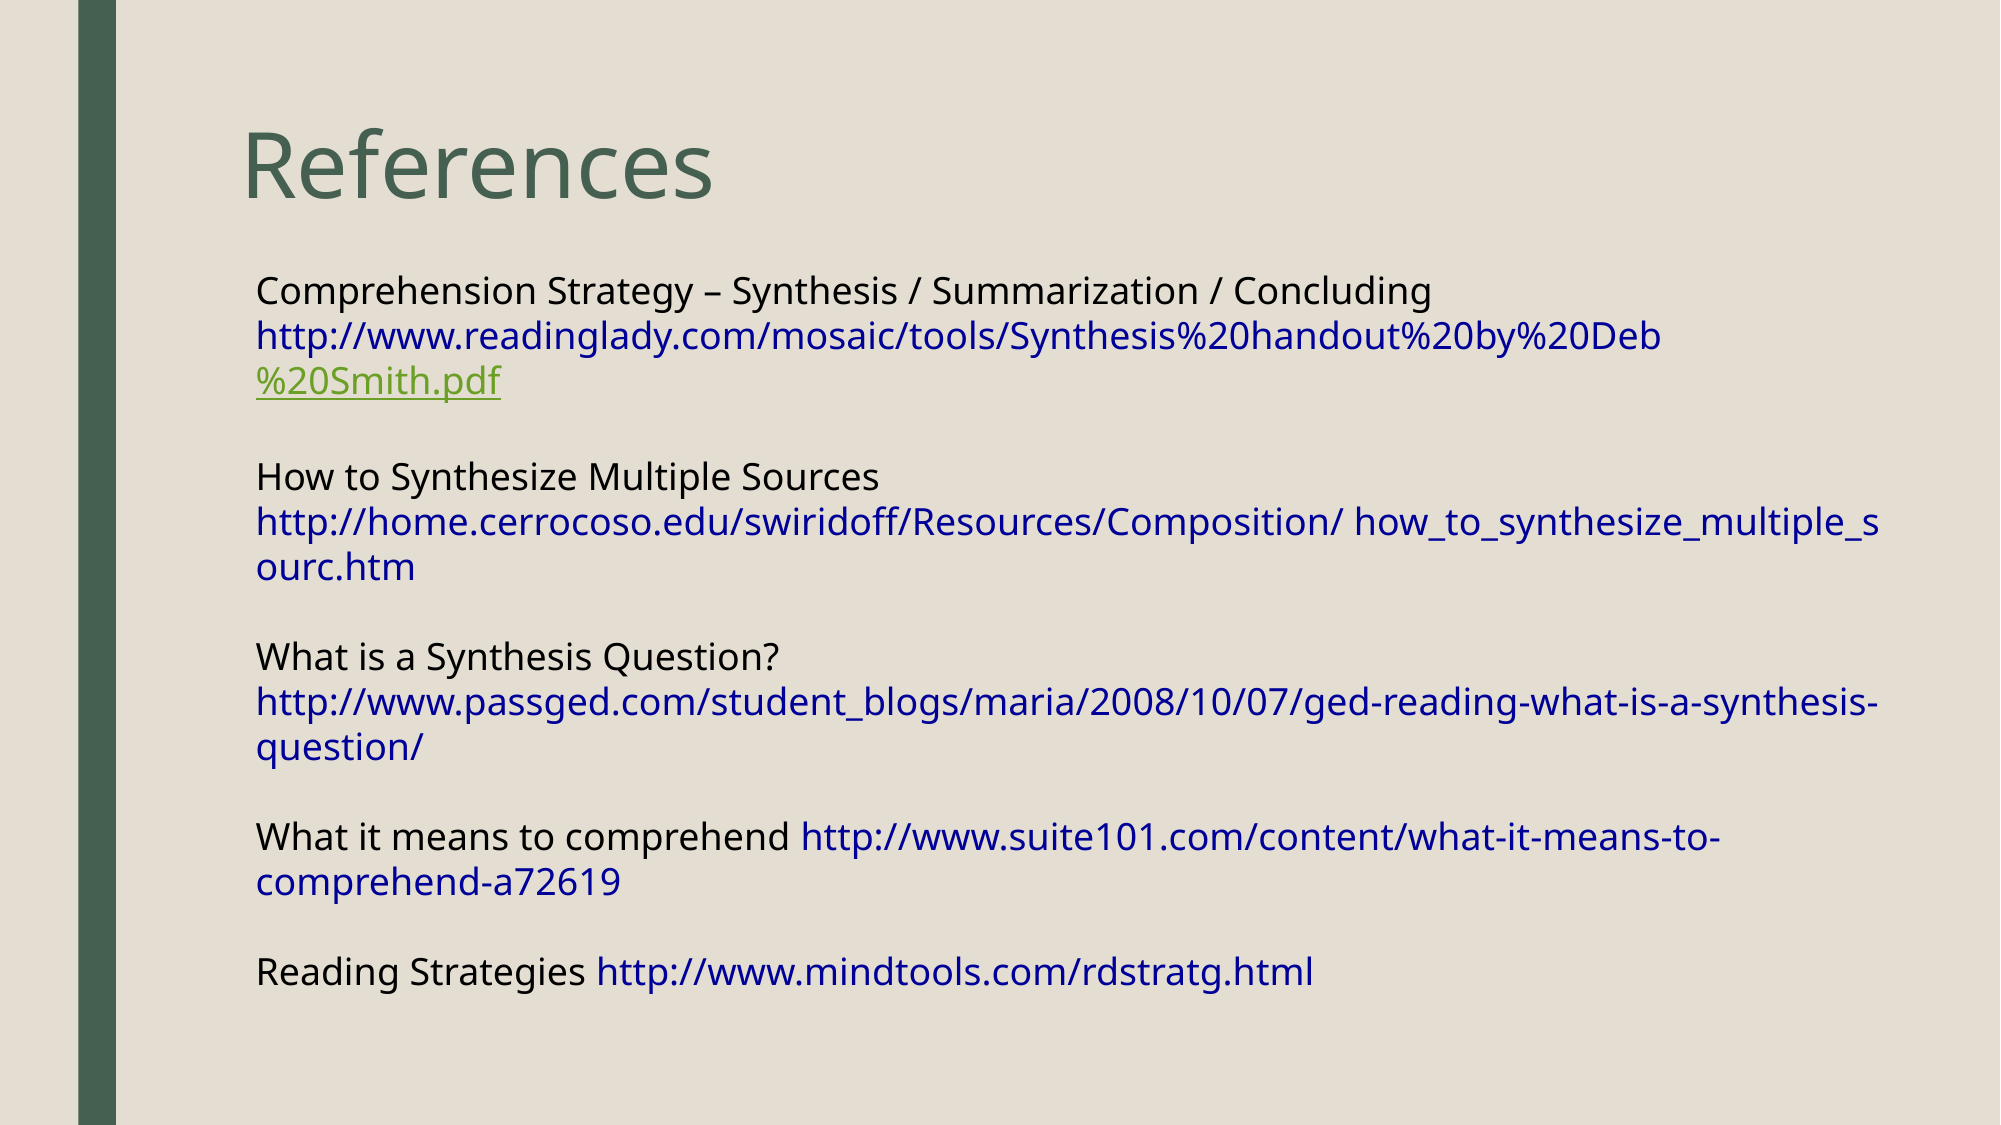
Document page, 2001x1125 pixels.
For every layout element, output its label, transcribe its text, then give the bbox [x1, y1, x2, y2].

title References [225, 112, 1800, 357]
text_box Comprehension Strategy – Synthesis / Summarization / Concluding http://www.readinglady.com/mosaic/tools/Synthesis%20handout%20by%20Deb%20Smith.pdf How to Synthesize Multiple Sources http://home.cerrocoso.edu/swiridoff/Resources/Composition/ how_to_synthesize_multiple_sourc.htm What is a Synthesis Question? http://www.passged.com/student_blogs/maria/2008/10/07/ged-reading-what-is-a-synthesis-question/ What it means to comprehend http://www.suite101.com/content/what-it-means-to-comprehend-a72619 Reading Strategies http://www.mindtools.com/rdstratg.html [240, 259, 1904, 1001]
